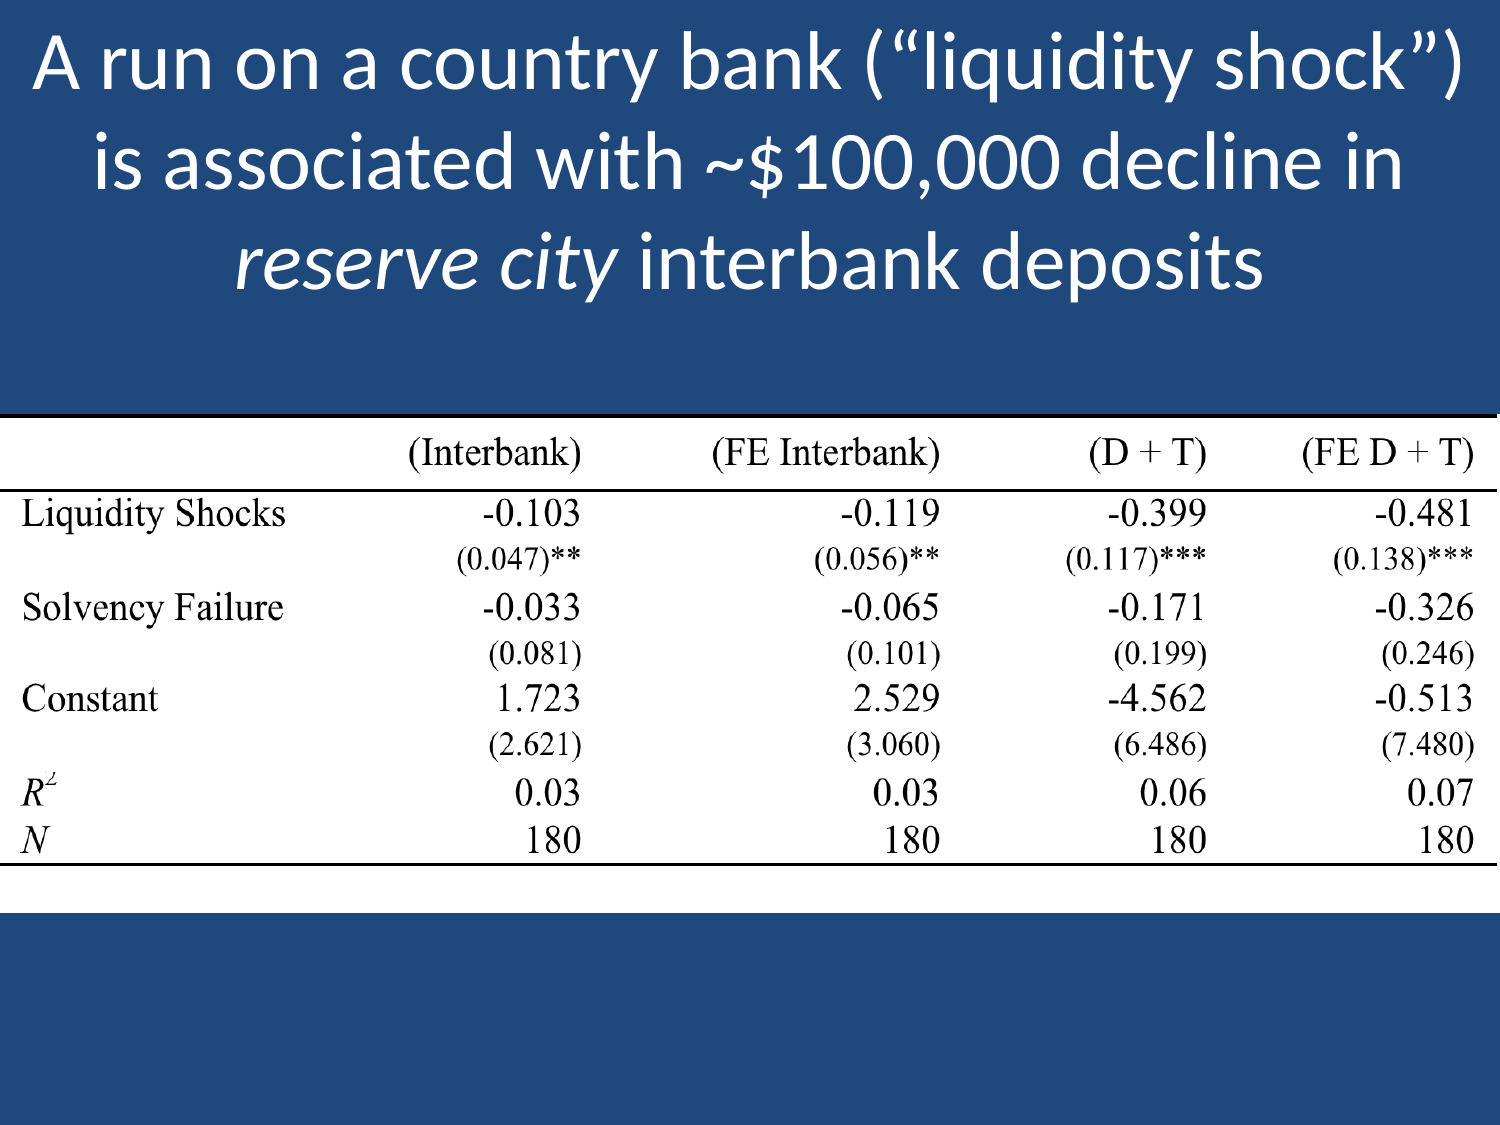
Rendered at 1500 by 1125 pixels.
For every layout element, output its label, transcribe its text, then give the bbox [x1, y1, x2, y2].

title A run on a country bank (“liquidity shock”) is associated with ~$100,000 decline in reserve city interbank deposits [0, 62, 1500, 251]
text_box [0, 414, 1500, 913]
